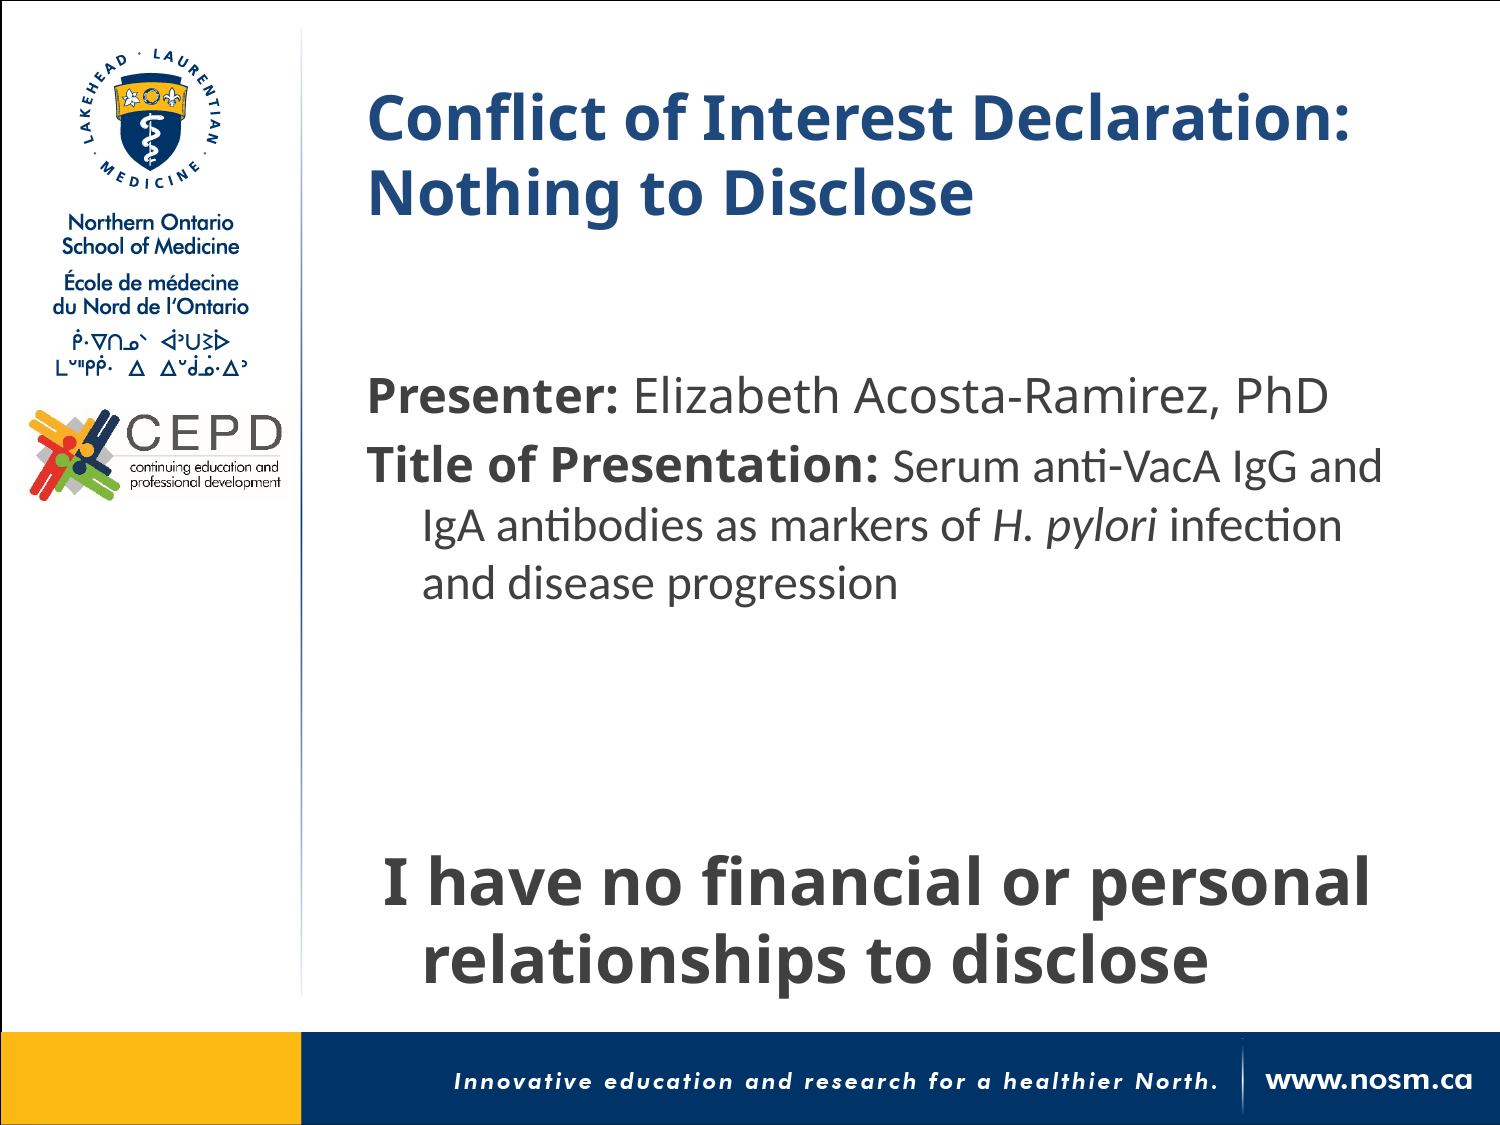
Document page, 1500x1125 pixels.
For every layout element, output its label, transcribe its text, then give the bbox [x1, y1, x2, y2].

title Conflict of Interest Declaration: Nothing to Disclose [351, 66, 1425, 278]
picture [0, 0, 1500, 1125]
list Presenter: Elizabeth Acosta-Ramirez, PhD Title of Presentation: Serum anti-VacA IgG and IgA antibodies as markers of H. pylori infection and disease progression I have no financial or personal relationships to disclose [351, 278, 1425, 1005]
